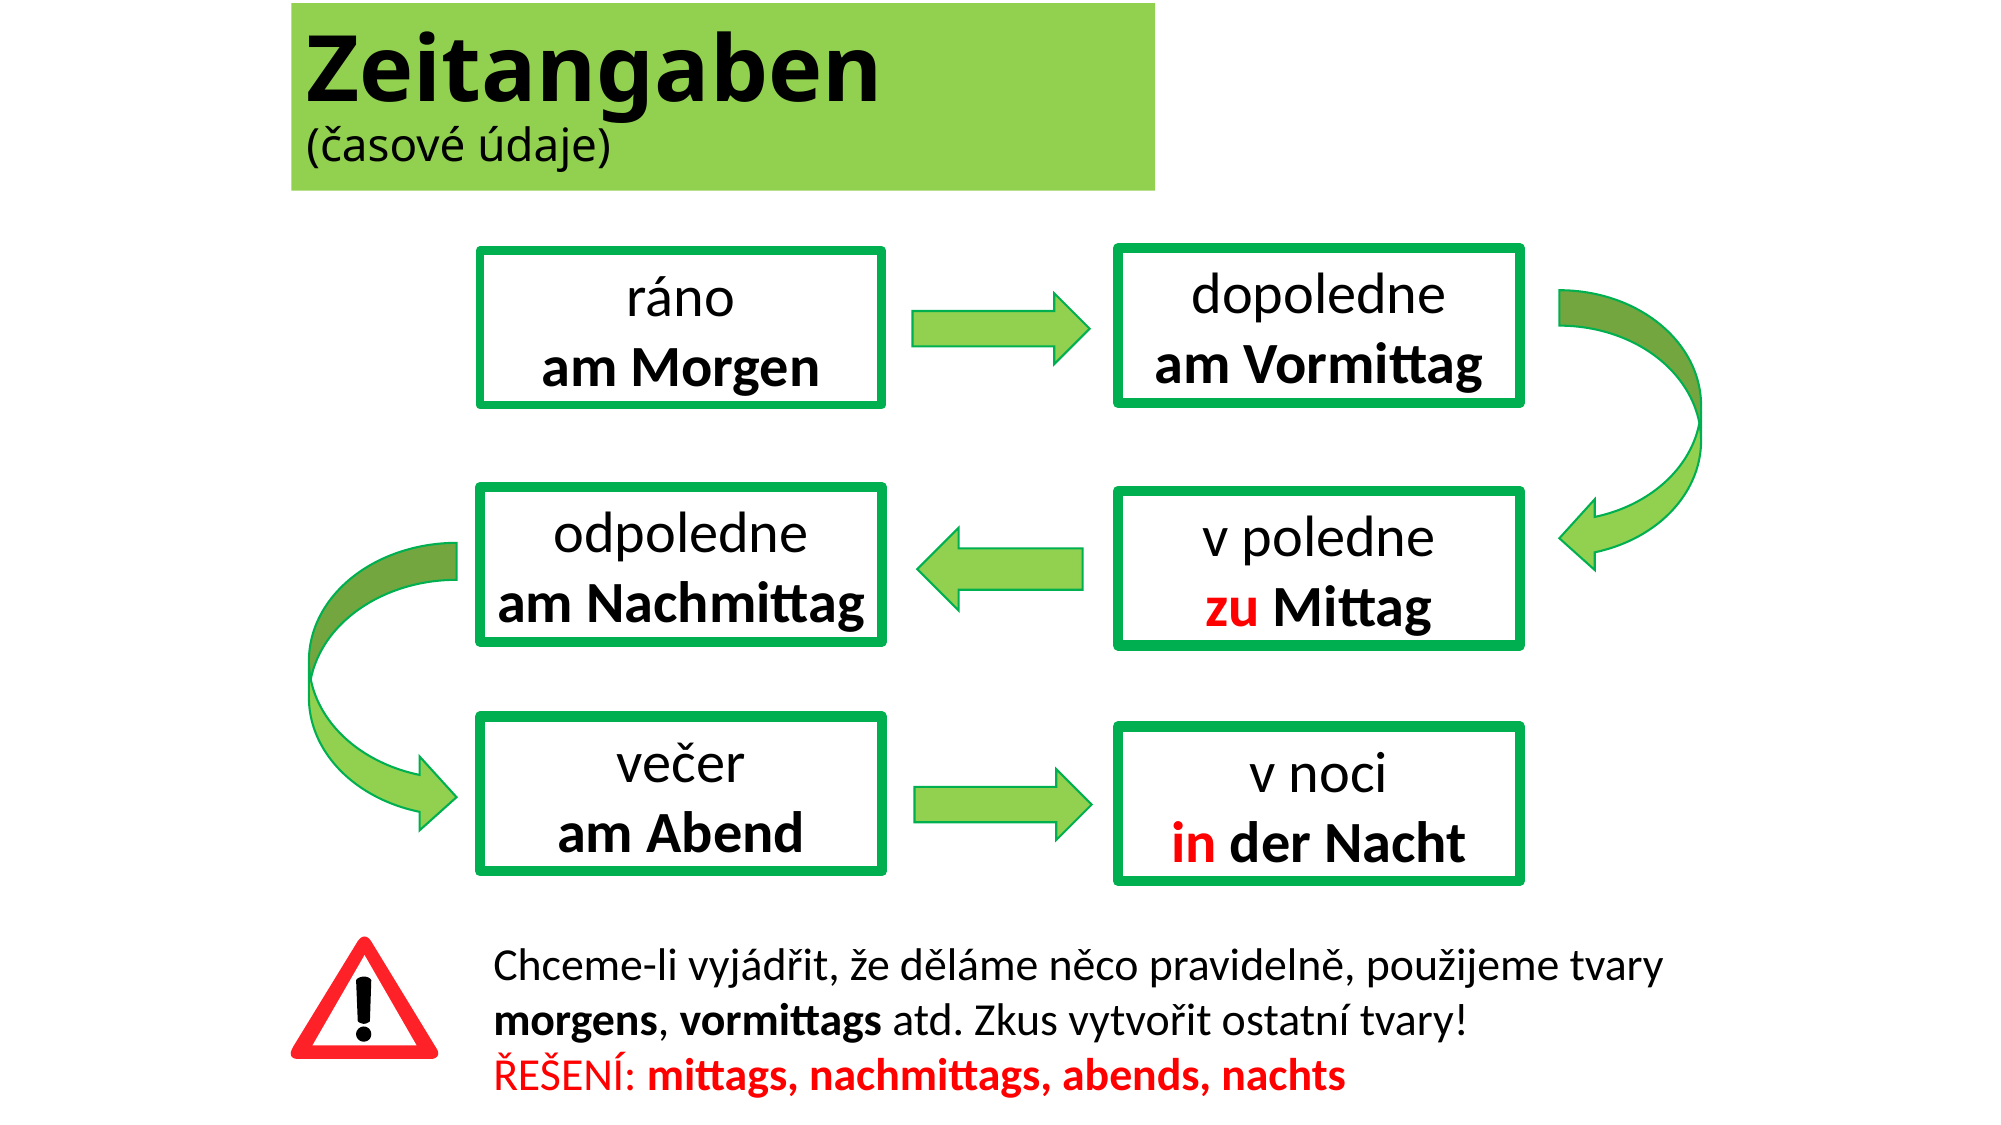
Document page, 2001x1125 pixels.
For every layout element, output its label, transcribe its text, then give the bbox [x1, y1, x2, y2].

text_box [911, 290, 1092, 367]
text_box [913, 766, 1094, 843]
text_box Chceme-li vyjádřit, že děláme něco pravidelně, použijeme tvary morgens, vormittags atd. Zkus vytvořit ostatní tvary! ŘEŠENÍ: mittags, nachmittags, abends, nachts [478, 927, 1778, 1108]
text_box v noci in der Nacht [1118, 726, 1520, 881]
text_box [307, 541, 459, 833]
text_box v poledne zu Mittag [1118, 490, 1520, 646]
picture [287, 934, 443, 1059]
text_box odpoledne am Nachmittag [480, 487, 882, 642]
title Zeitangaben (časové údaje) [291, 3, 1156, 191]
text_box dopoledne am Vormittag [1118, 248, 1520, 403]
text_box [1557, 289, 1703, 573]
text_box [915, 525, 1084, 613]
text_box večer am Abend [480, 716, 882, 872]
text_box ráno am Morgen [480, 250, 882, 406]
